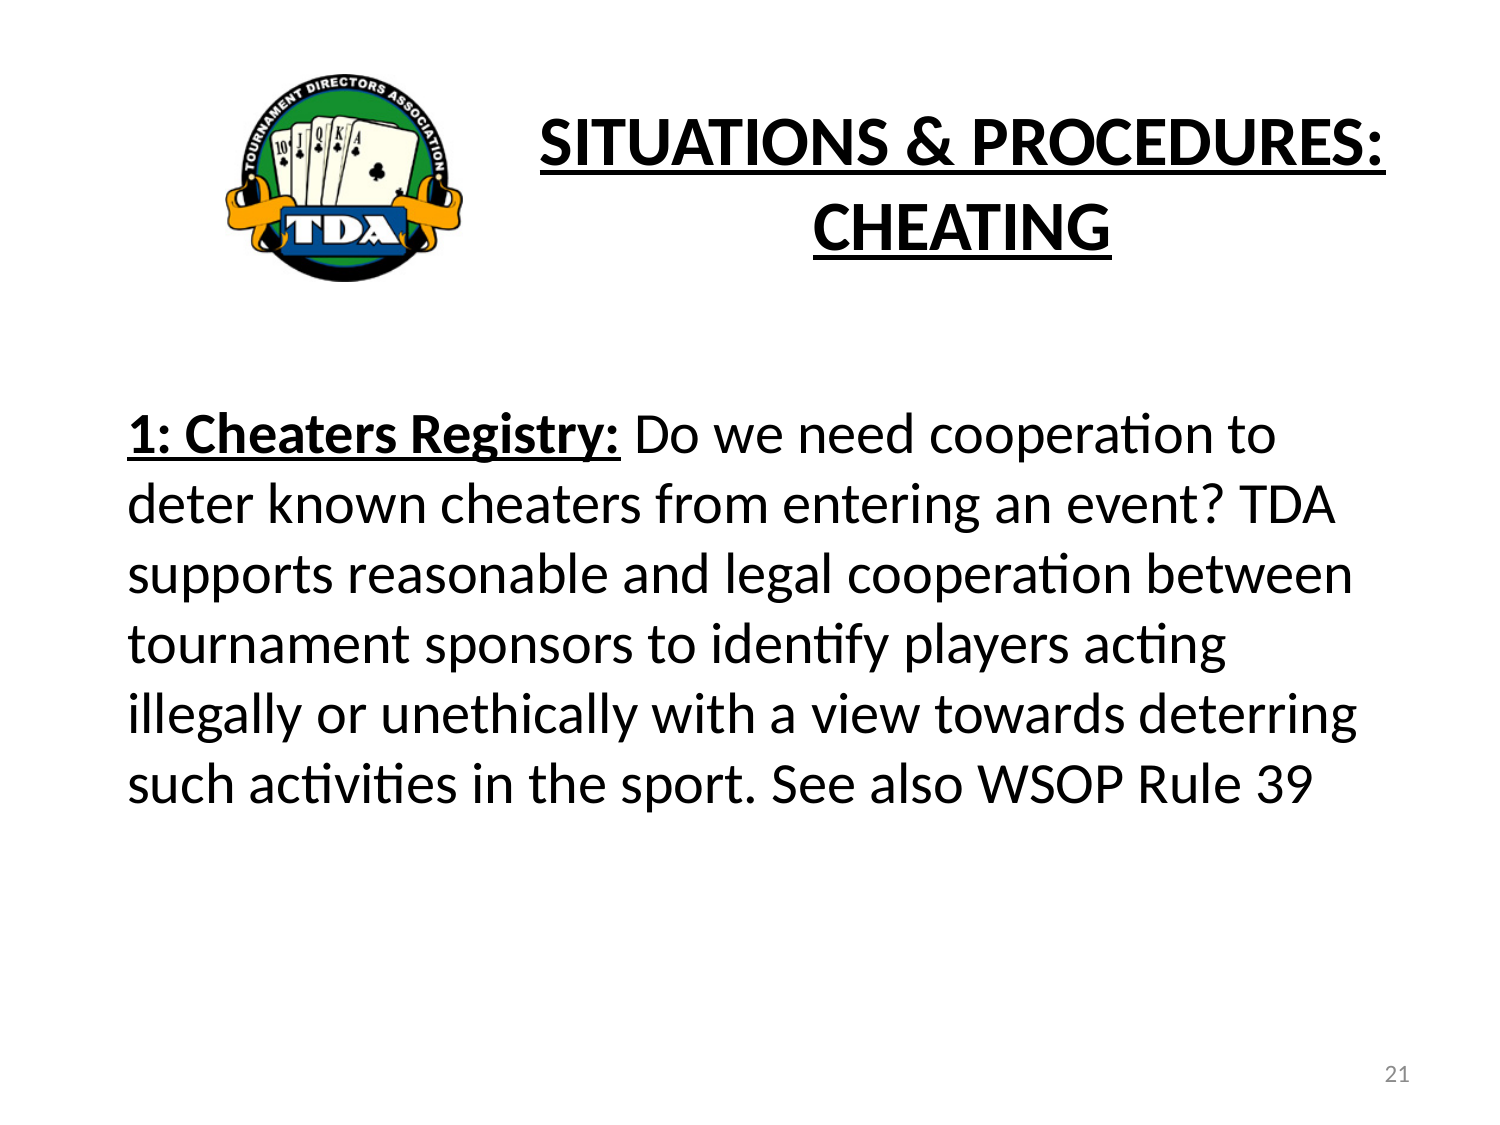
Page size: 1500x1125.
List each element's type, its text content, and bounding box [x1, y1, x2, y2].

text_box 1: Cheaters Registry: Do we need cooperation to deter known cheaters from entering an event? TDA supports reasonable and legal cooperation between tournament sponsors to identify players acting illegally or unethically with a view towards deterring such activities in the sport. See also WSOP Rule 39 [112, 387, 1388, 823]
picture [224, 74, 463, 282]
text_box SITUATIONS & PROCEDURES: CHEATING [487, 87, 1438, 273]
slide_number 21 [1074, 1042, 1425, 1103]
